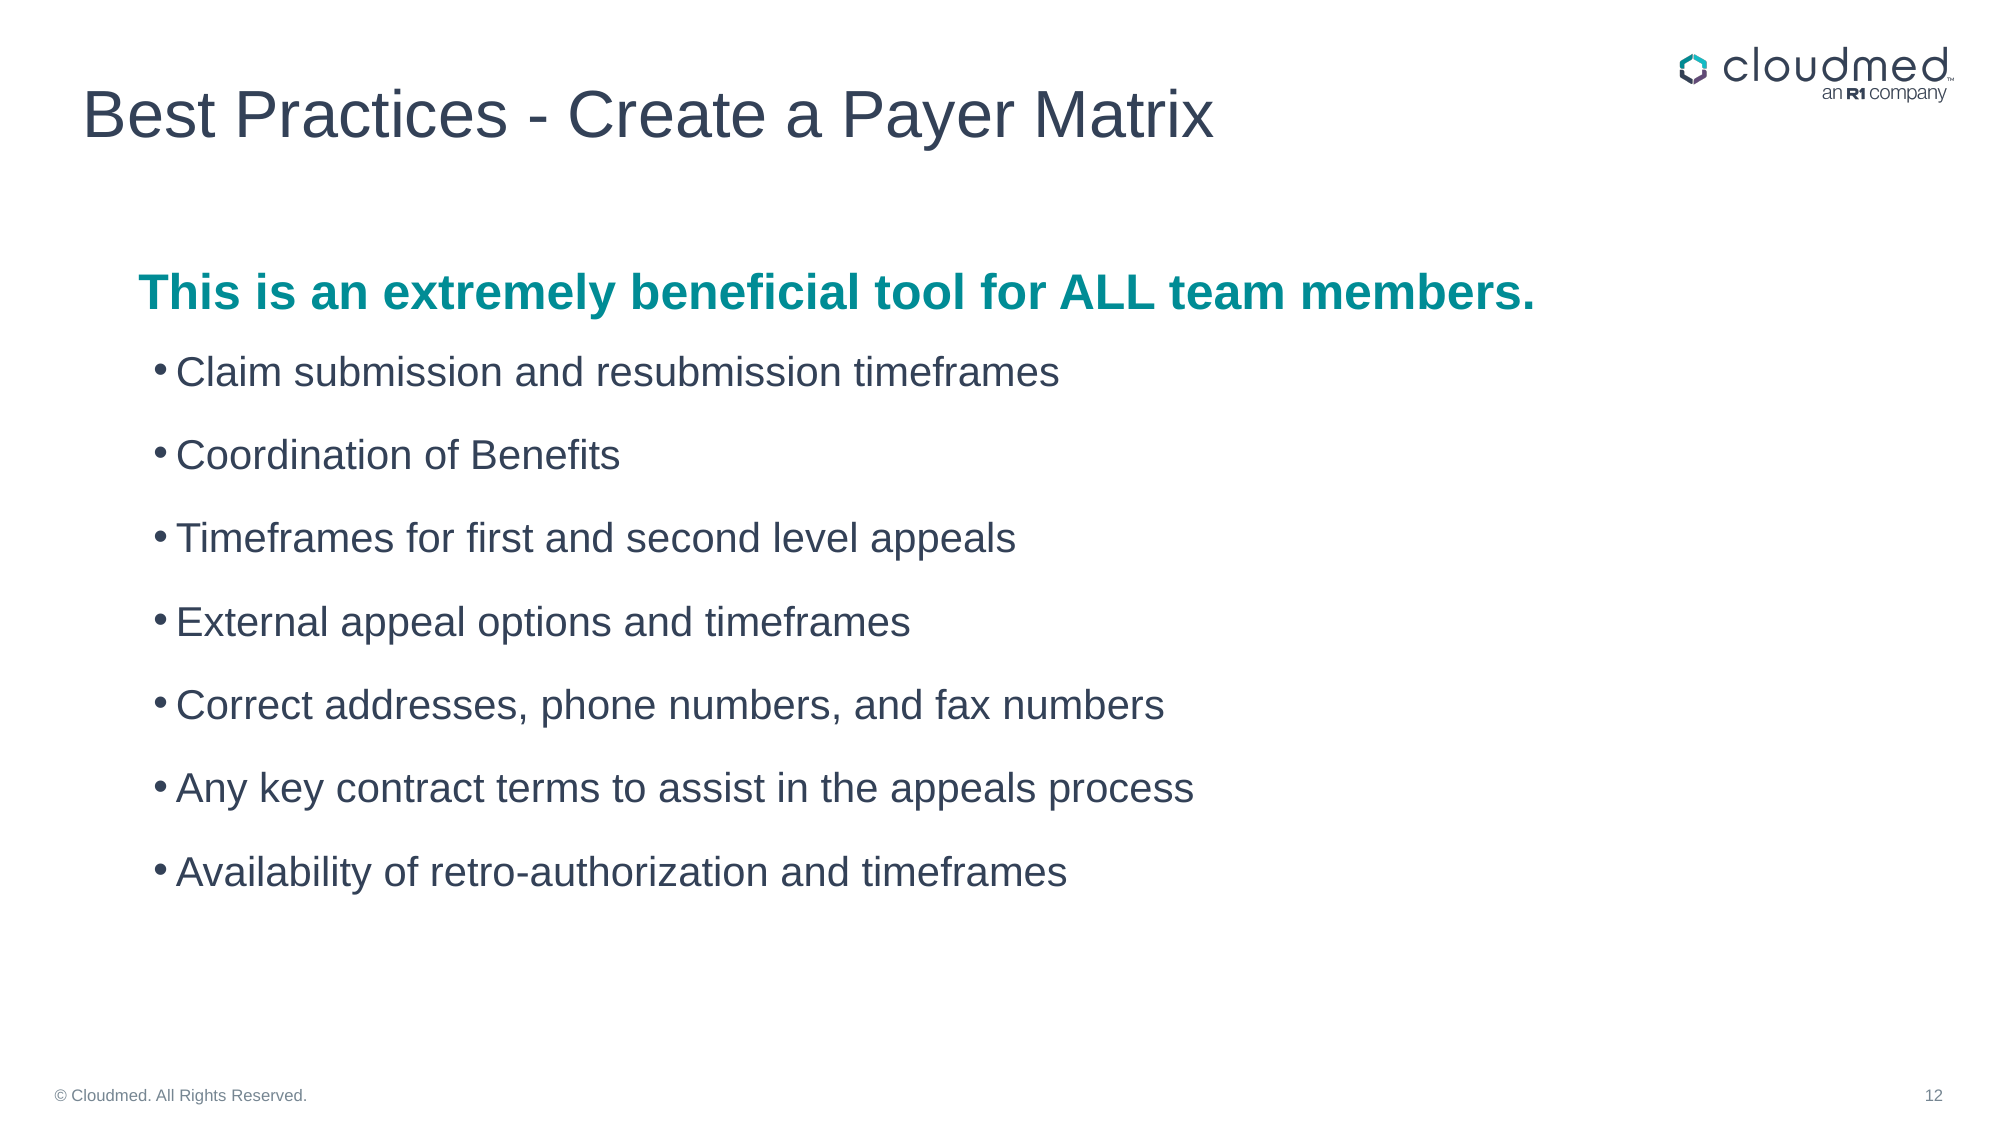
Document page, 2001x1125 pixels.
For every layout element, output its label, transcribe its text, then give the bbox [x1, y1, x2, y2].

slide_number 12 [1862, 1065, 1959, 1125]
footer © Cloudmed. All Rights Reserved. [39, 1065, 429, 1125]
title Best Practices - Create a Payer Matrix [67, 72, 1534, 166]
picture [1671, 36, 1961, 108]
text_box This is an extremely beneficial tool for ALL team members. Claim submission and resubmission timeframes Coordination of Benefits Timeframes for first and second level appeals External appeal options and timeframes Correct addresses, phone numbers, and fax numbers Any key contract terms to assist in the appeals process Availability of retro-authorization and timeframes [123, 251, 1618, 902]
